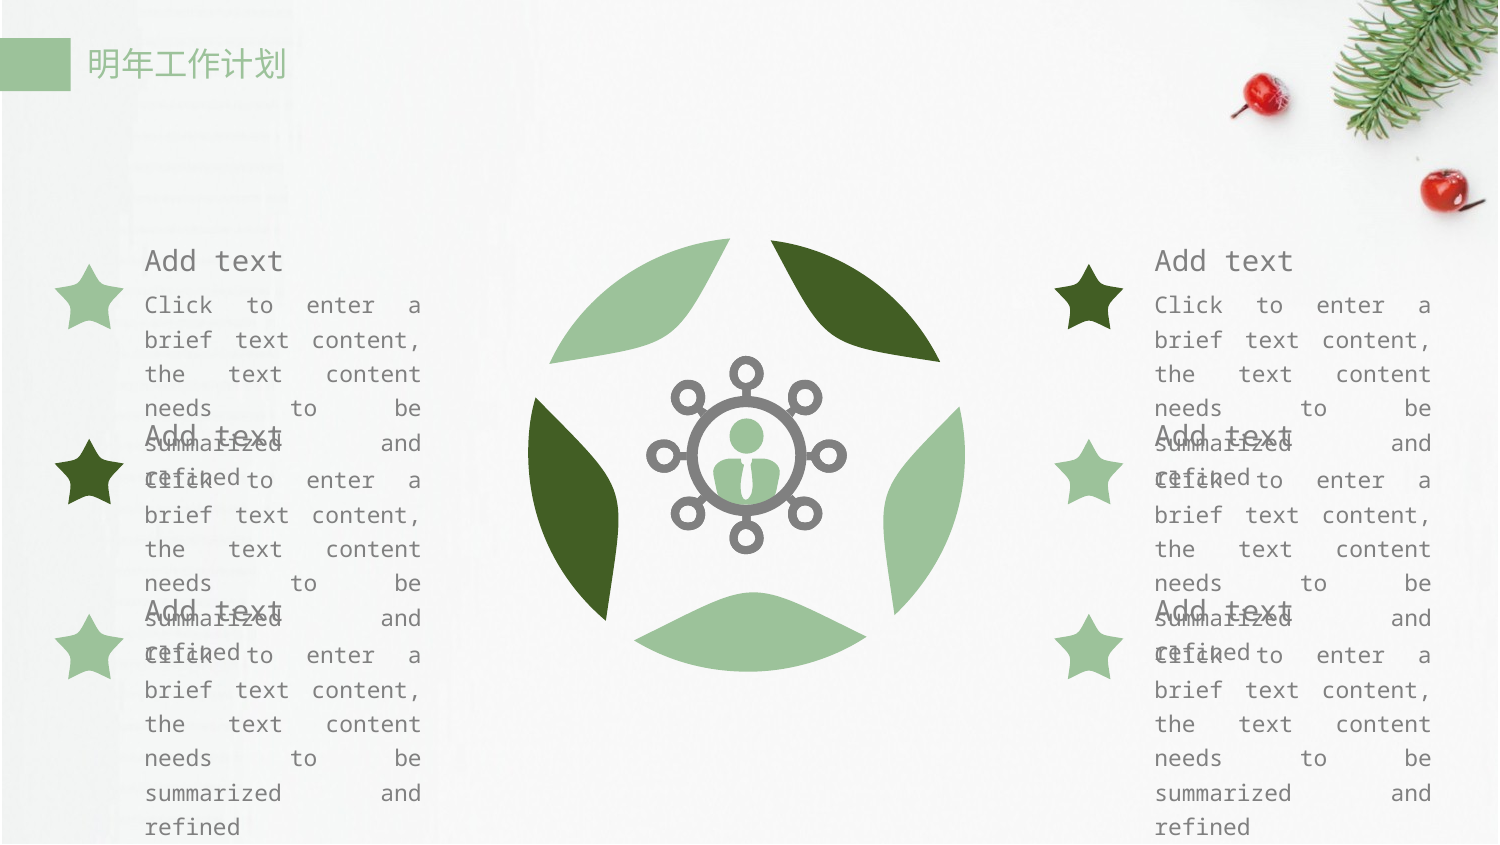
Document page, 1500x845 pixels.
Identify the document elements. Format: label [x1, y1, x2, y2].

text_box [770, 240, 941, 363]
text_box [646, 355, 847, 555]
text_box [1054, 613, 1124, 680]
text_box [634, 592, 867, 672]
text_box [54, 613, 124, 680]
text_box [528, 397, 619, 621]
text_box [549, 238, 731, 364]
text_box [1139, 234, 1447, 712]
text_box [129, 234, 437, 712]
text_box [54, 438, 124, 505]
text_box [54, 263, 124, 330]
text_box [1054, 438, 1124, 505]
text_box [883, 406, 965, 616]
text_box [1054, 263, 1124, 330]
picture [2, 0, 1498, 844]
